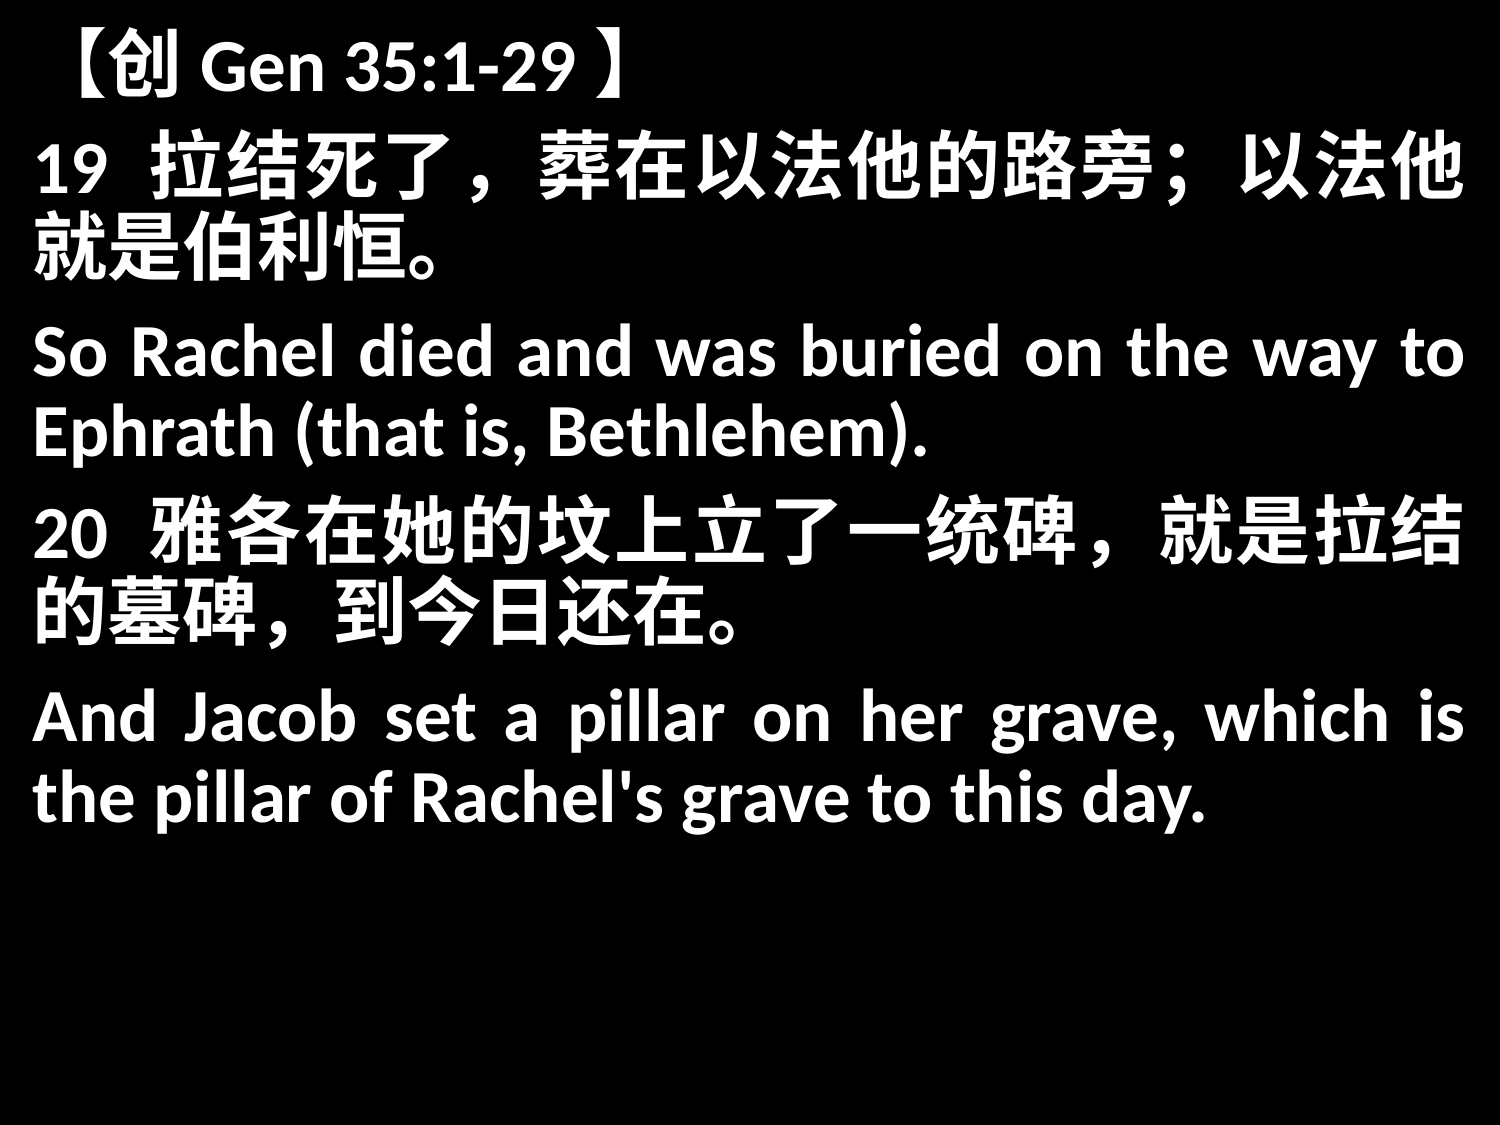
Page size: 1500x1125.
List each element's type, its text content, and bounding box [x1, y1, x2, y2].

list 【创Gen 35:1-29】 19 拉结死了，葬在以法他的路旁；以法他就是伯利恒。 So Rachel died and was buried on the way to Ephrath (that is, Bethlehem). 20 雅各在她的坟上立了一统碑，就是拉结的墓碑，到今日还在。 And Jacob set a pillar on her grave, which is the pillar of Rachel's grave to this day. [17, 19, 1483, 1106]
